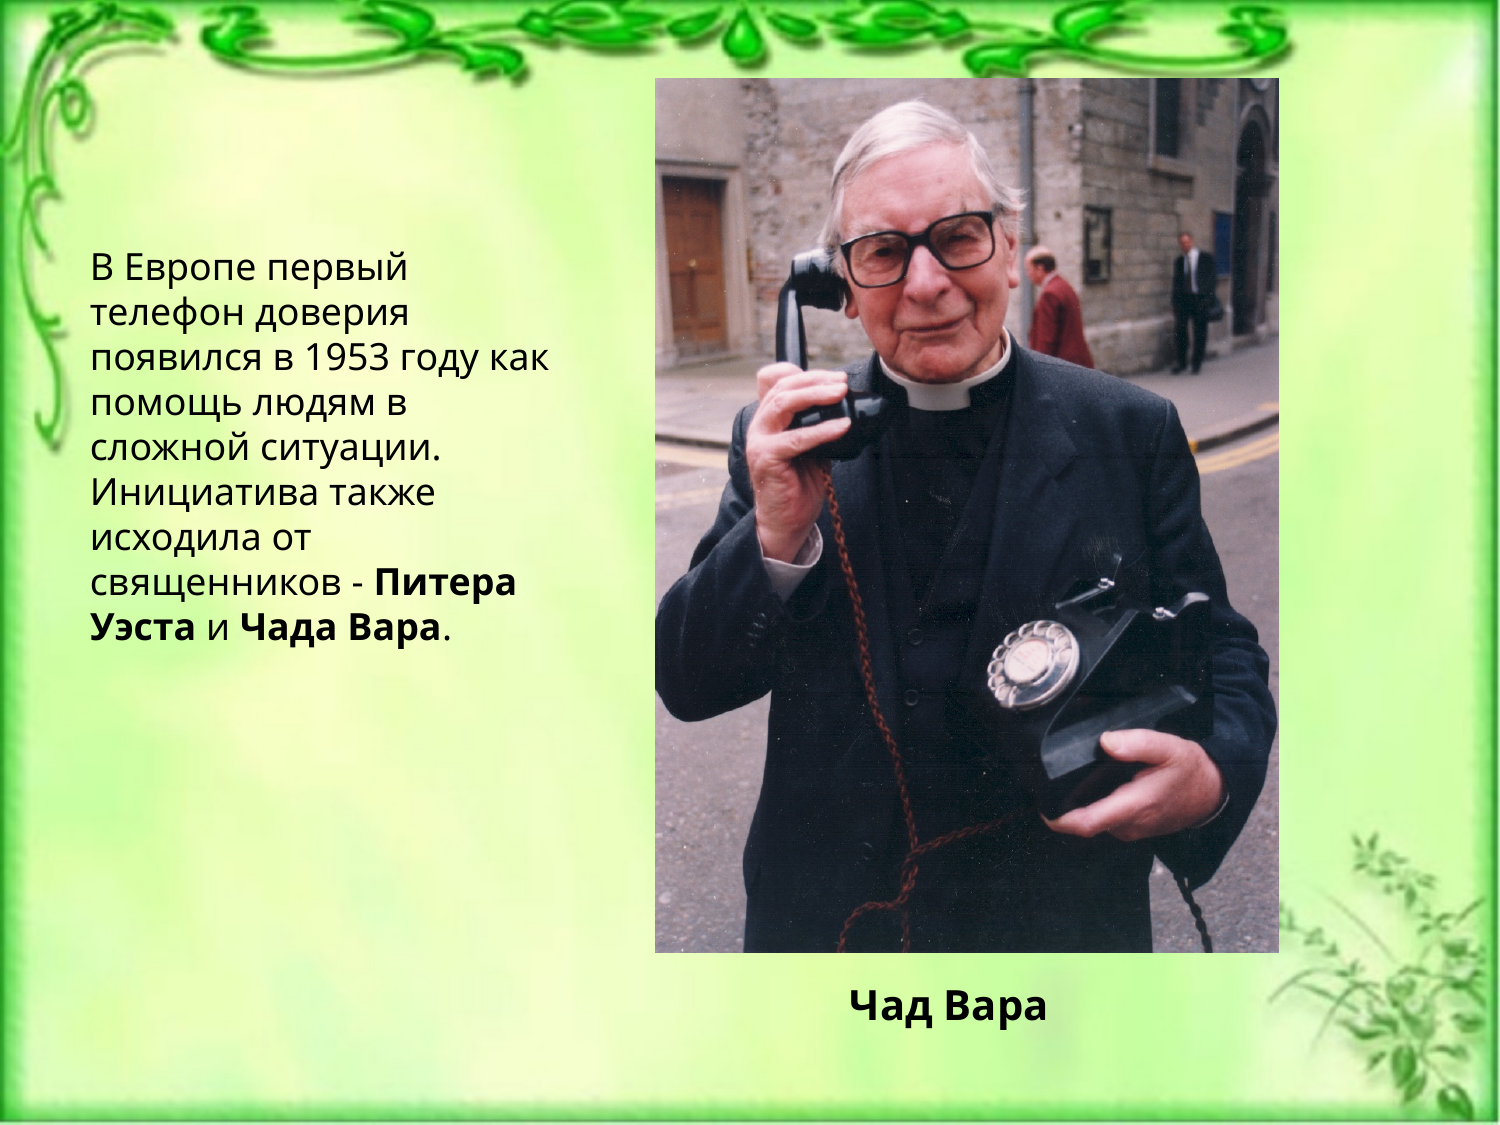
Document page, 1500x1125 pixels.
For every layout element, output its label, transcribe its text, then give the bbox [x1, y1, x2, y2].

picture [0, 0, 1500, 1125]
text_box В Европе первый телефон доверия появился в 1953 году как помощь людям в сложной ситуации. Инициатива также исходила от священников - Питера Уэста и Чада Вара. [74, 235, 569, 1005]
text_box Чад Вара [702, 961, 1196, 1037]
